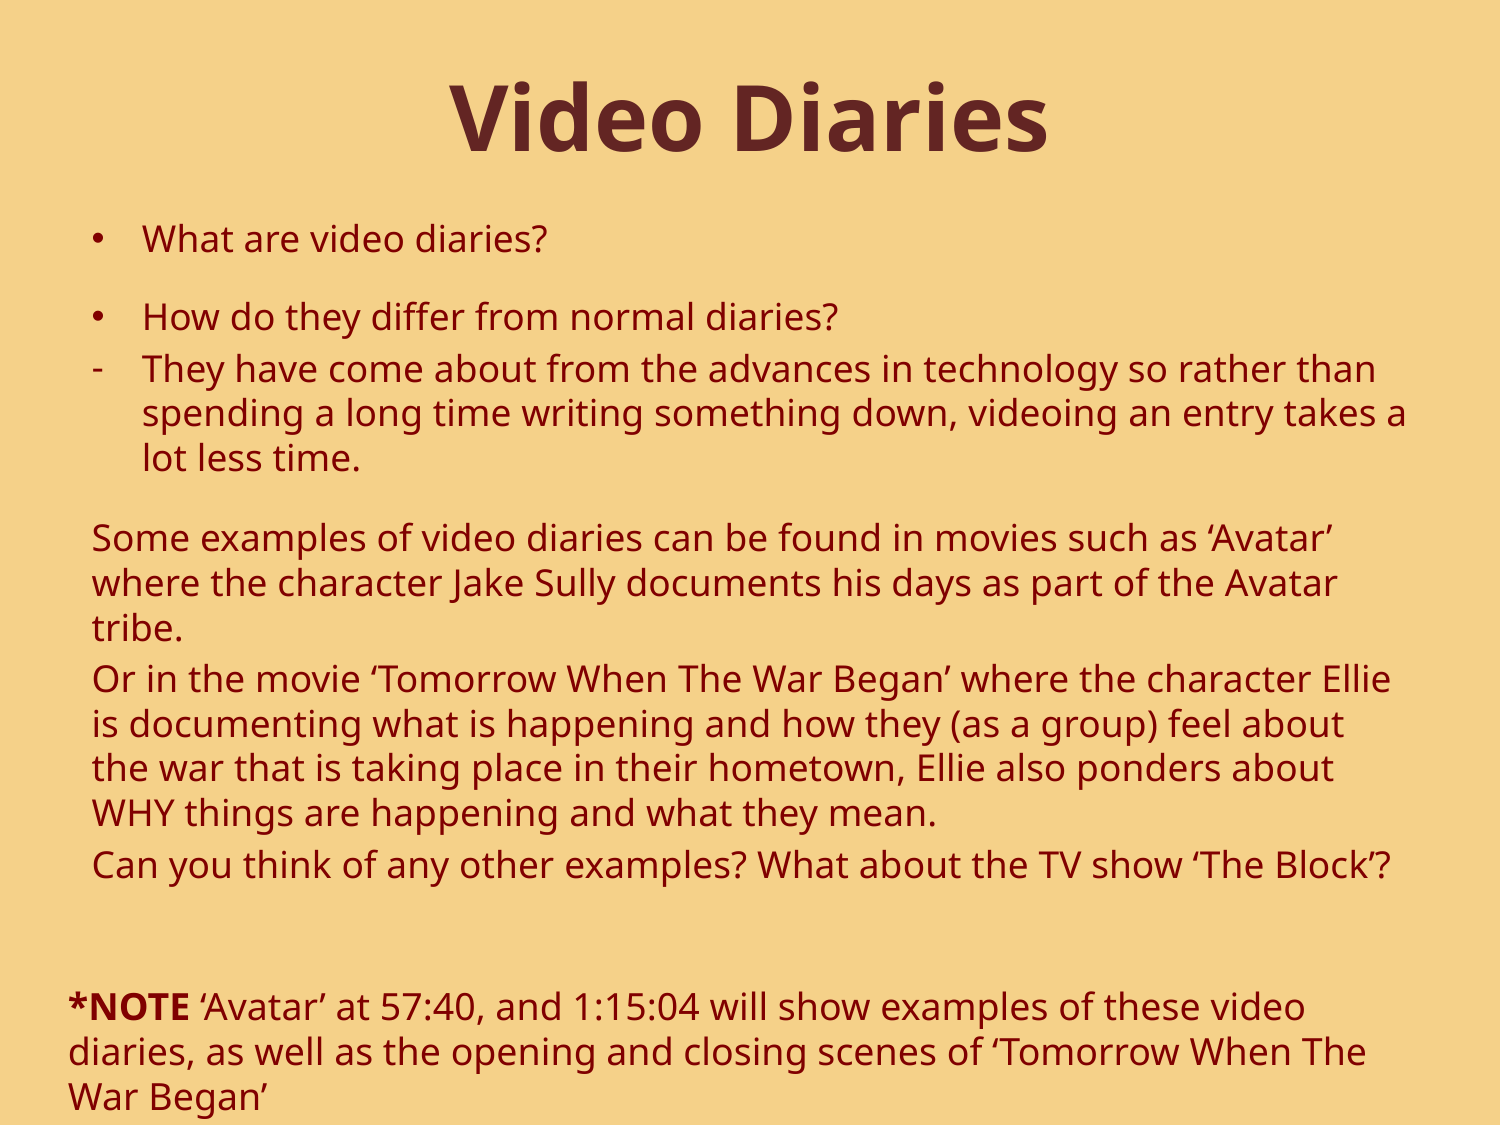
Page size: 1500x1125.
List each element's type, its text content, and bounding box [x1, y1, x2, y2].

list What are video diaries? How do they differ from normal diaries? They have come about from the advances in technology so rather than spending a long time writing something down, videoing an entry takes a lot less time. Some examples of video diaries can be found in movies such as ‘Avatar’ where the character Jake Sully documents his days as part of the Avatar tribe. Or in the movie ‘Tomorrow When The War Began’ where the character Ellie is documenting what is happening and how they (as a group) feel about the war that is taking place in their hometown, Ellie also ponders about WHY things are happening and what they mean. Can you think of any other examples? What about the TV show ‘The Block’? [76, 208, 1427, 905]
text_box *NOTE ‘Avatar’ at 57:40, and 1:15:04 will show examples of these video diaries, as well as the opening and closing scenes of ‘Tomorrow When The War Began’ [53, 975, 1447, 1125]
text_box Video Diaries [74, 45, 1425, 185]
